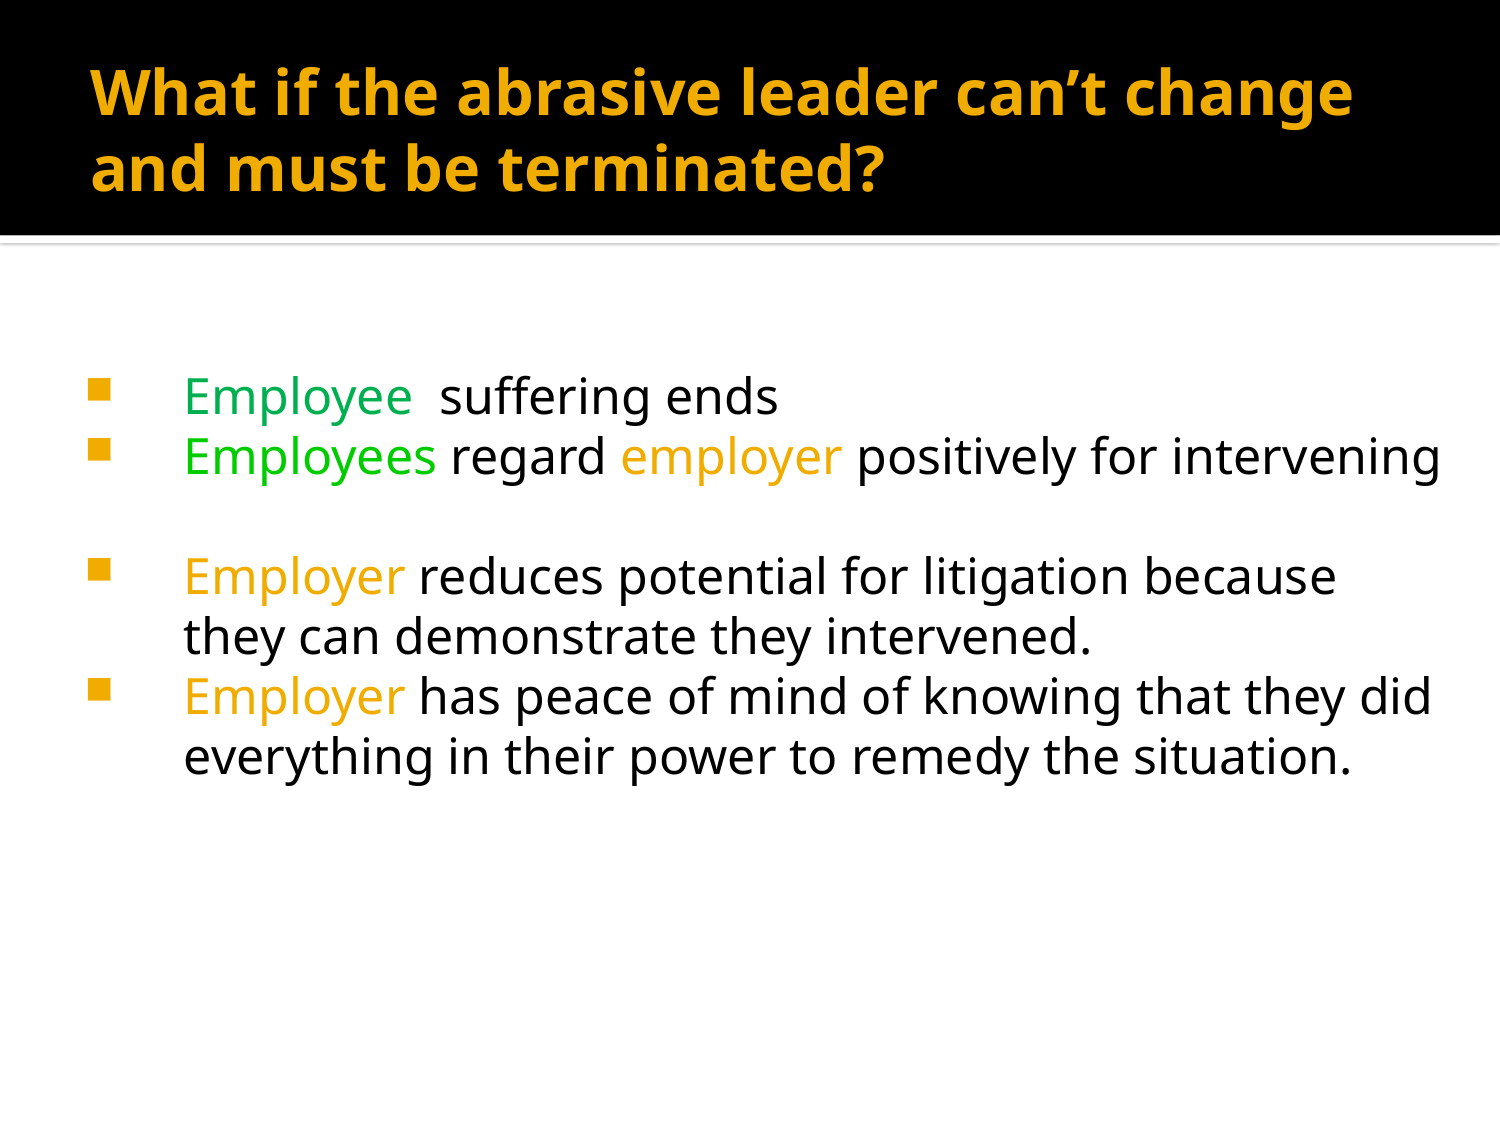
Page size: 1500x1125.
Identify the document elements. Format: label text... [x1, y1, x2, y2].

list Employee suffering ends Employees regard employer positively for intervening Employer reduces potential for litigation because they can demonstrate they intervened. Employer has peace of mind of knowing that they did everything in their power to remedy the situation. [75, 350, 1463, 1013]
title What if the abrasive leader can’t change and must be terminated? [75, 25, 1425, 231]
